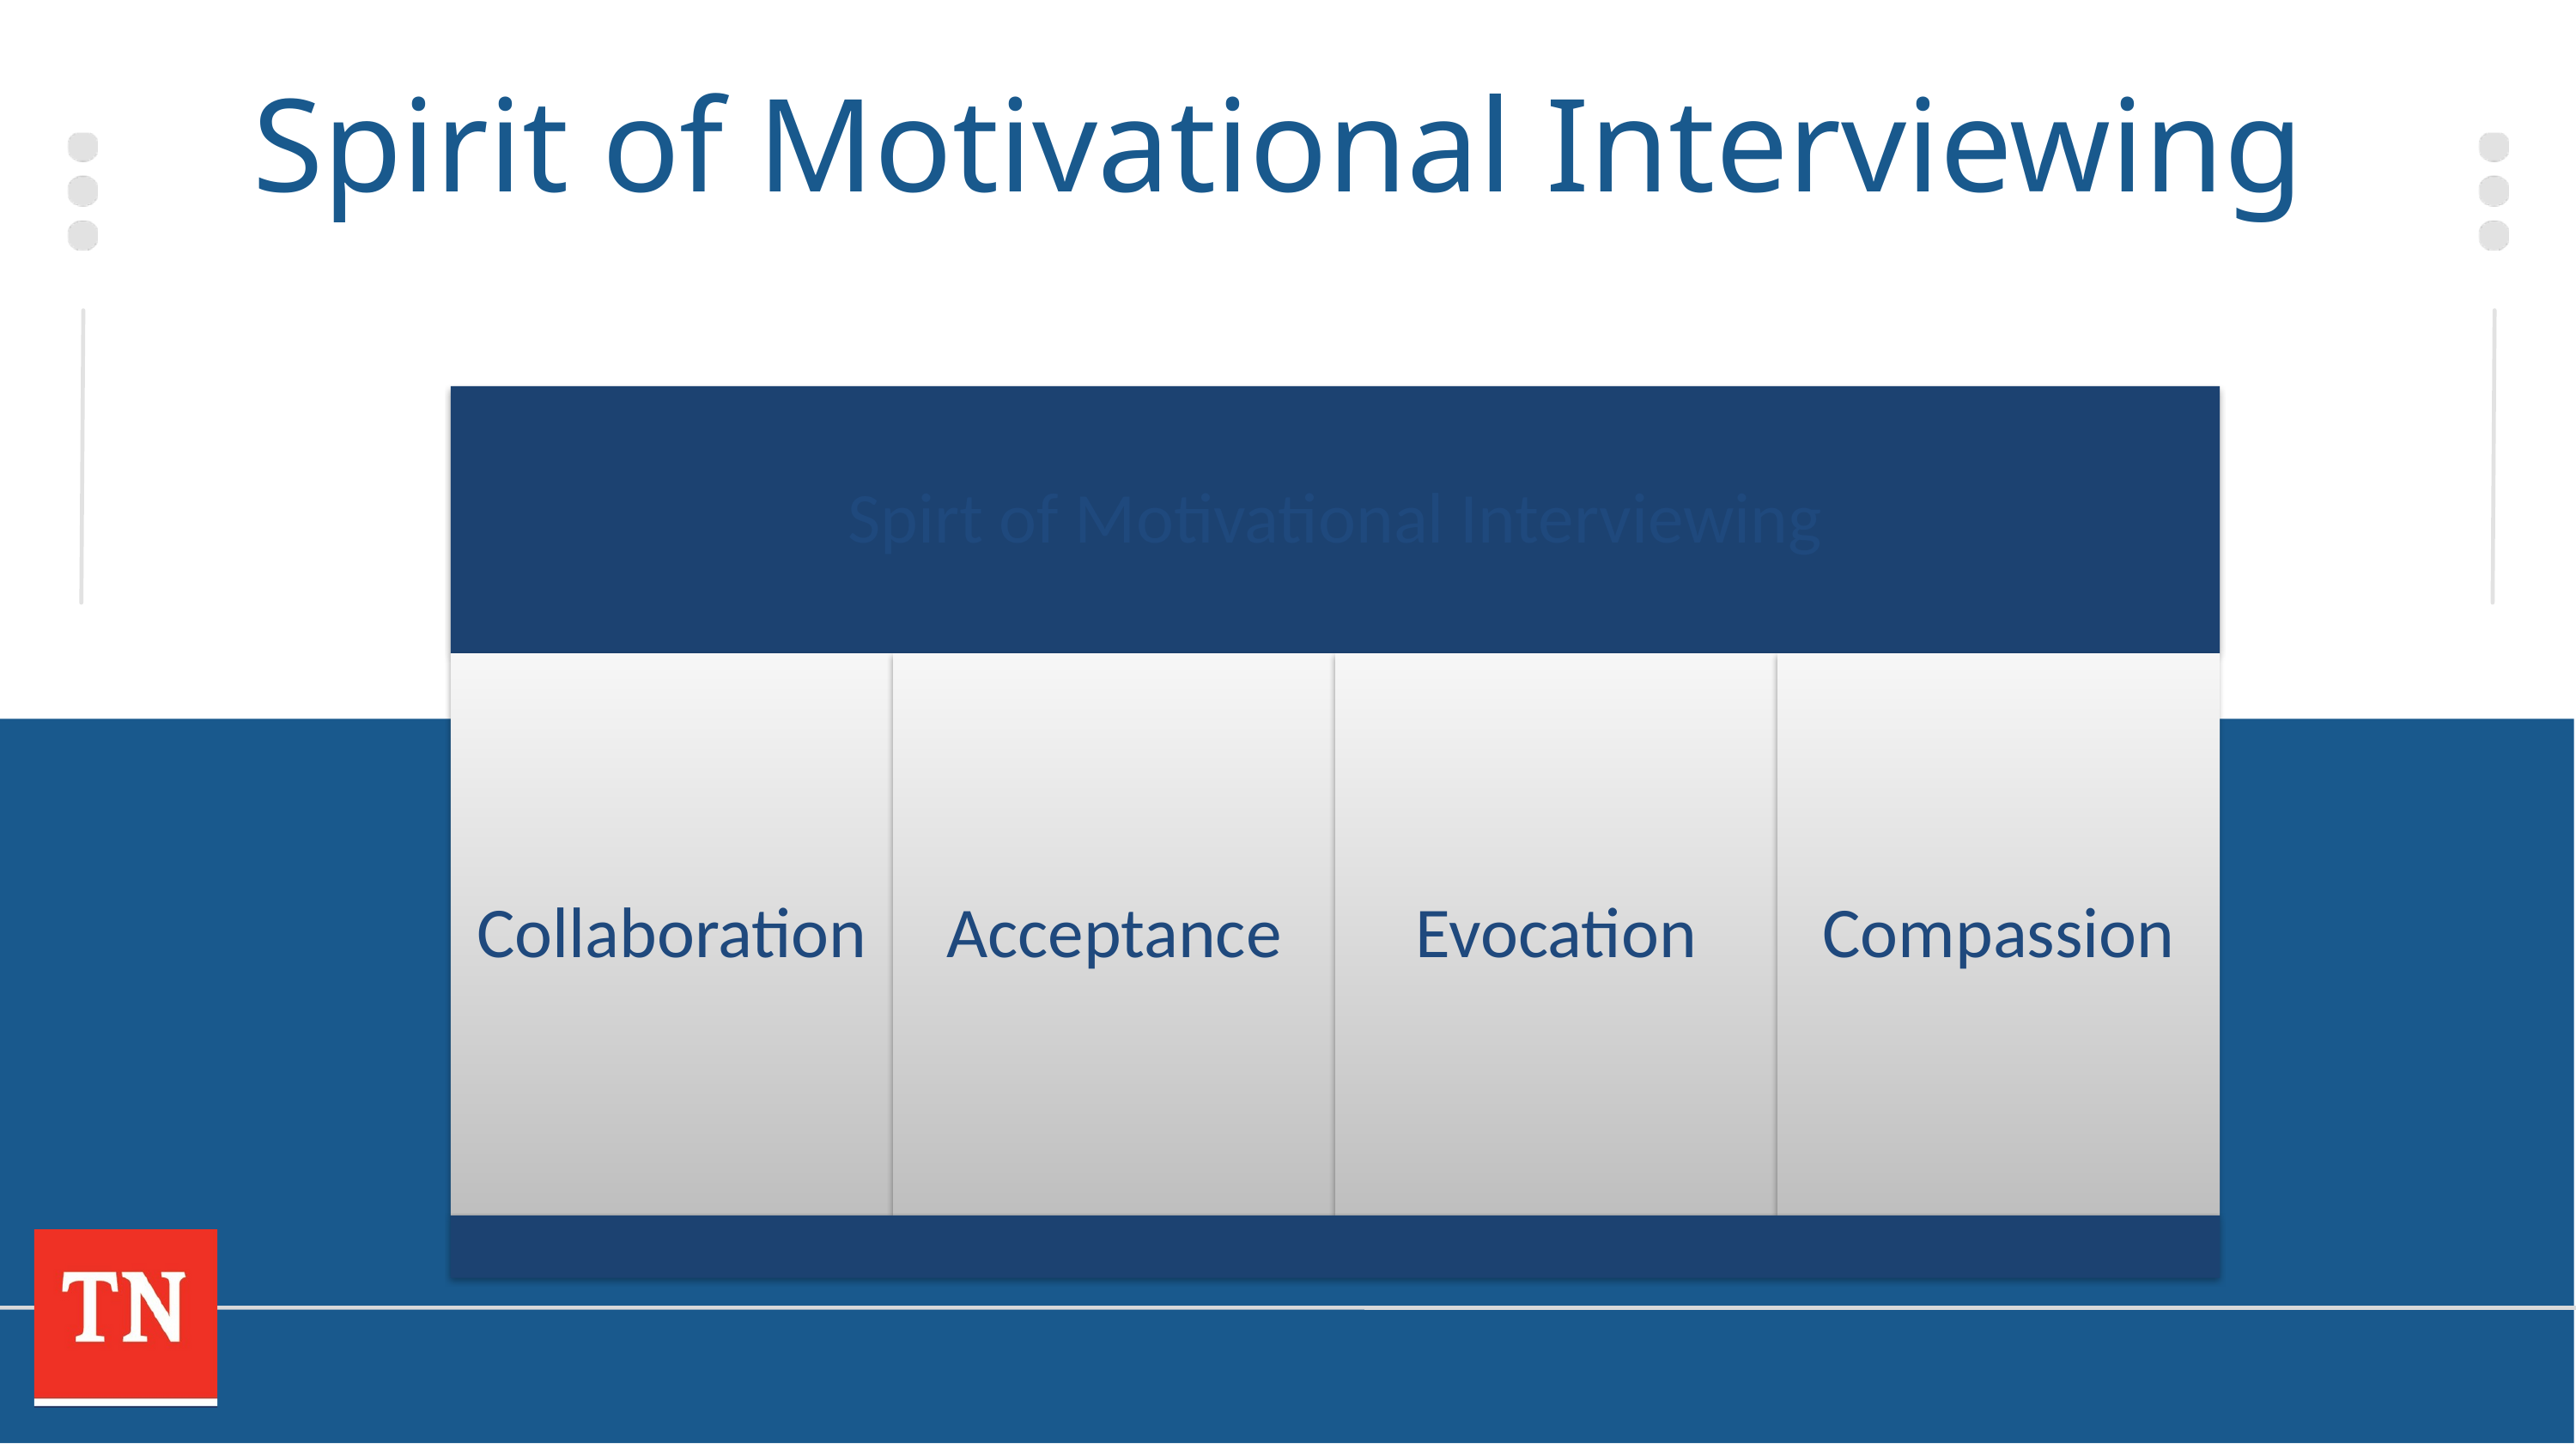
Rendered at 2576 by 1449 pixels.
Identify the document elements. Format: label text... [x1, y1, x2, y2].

picture [2433, 175, 2554, 206]
text_box [0, 718, 2574, 1307]
text_box [2480, 133, 2509, 174]
text_box [2480, 214, 2509, 251]
text_box [0, 1308, 2574, 1444]
text_box [69, 214, 98, 251]
text_box [69, 133, 98, 174]
text_box Spirit of Motivational Interviewing [146, 74, 2411, 218]
picture [22, 175, 143, 206]
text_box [450, 385, 2221, 1278]
picture [33, 1228, 218, 1408]
